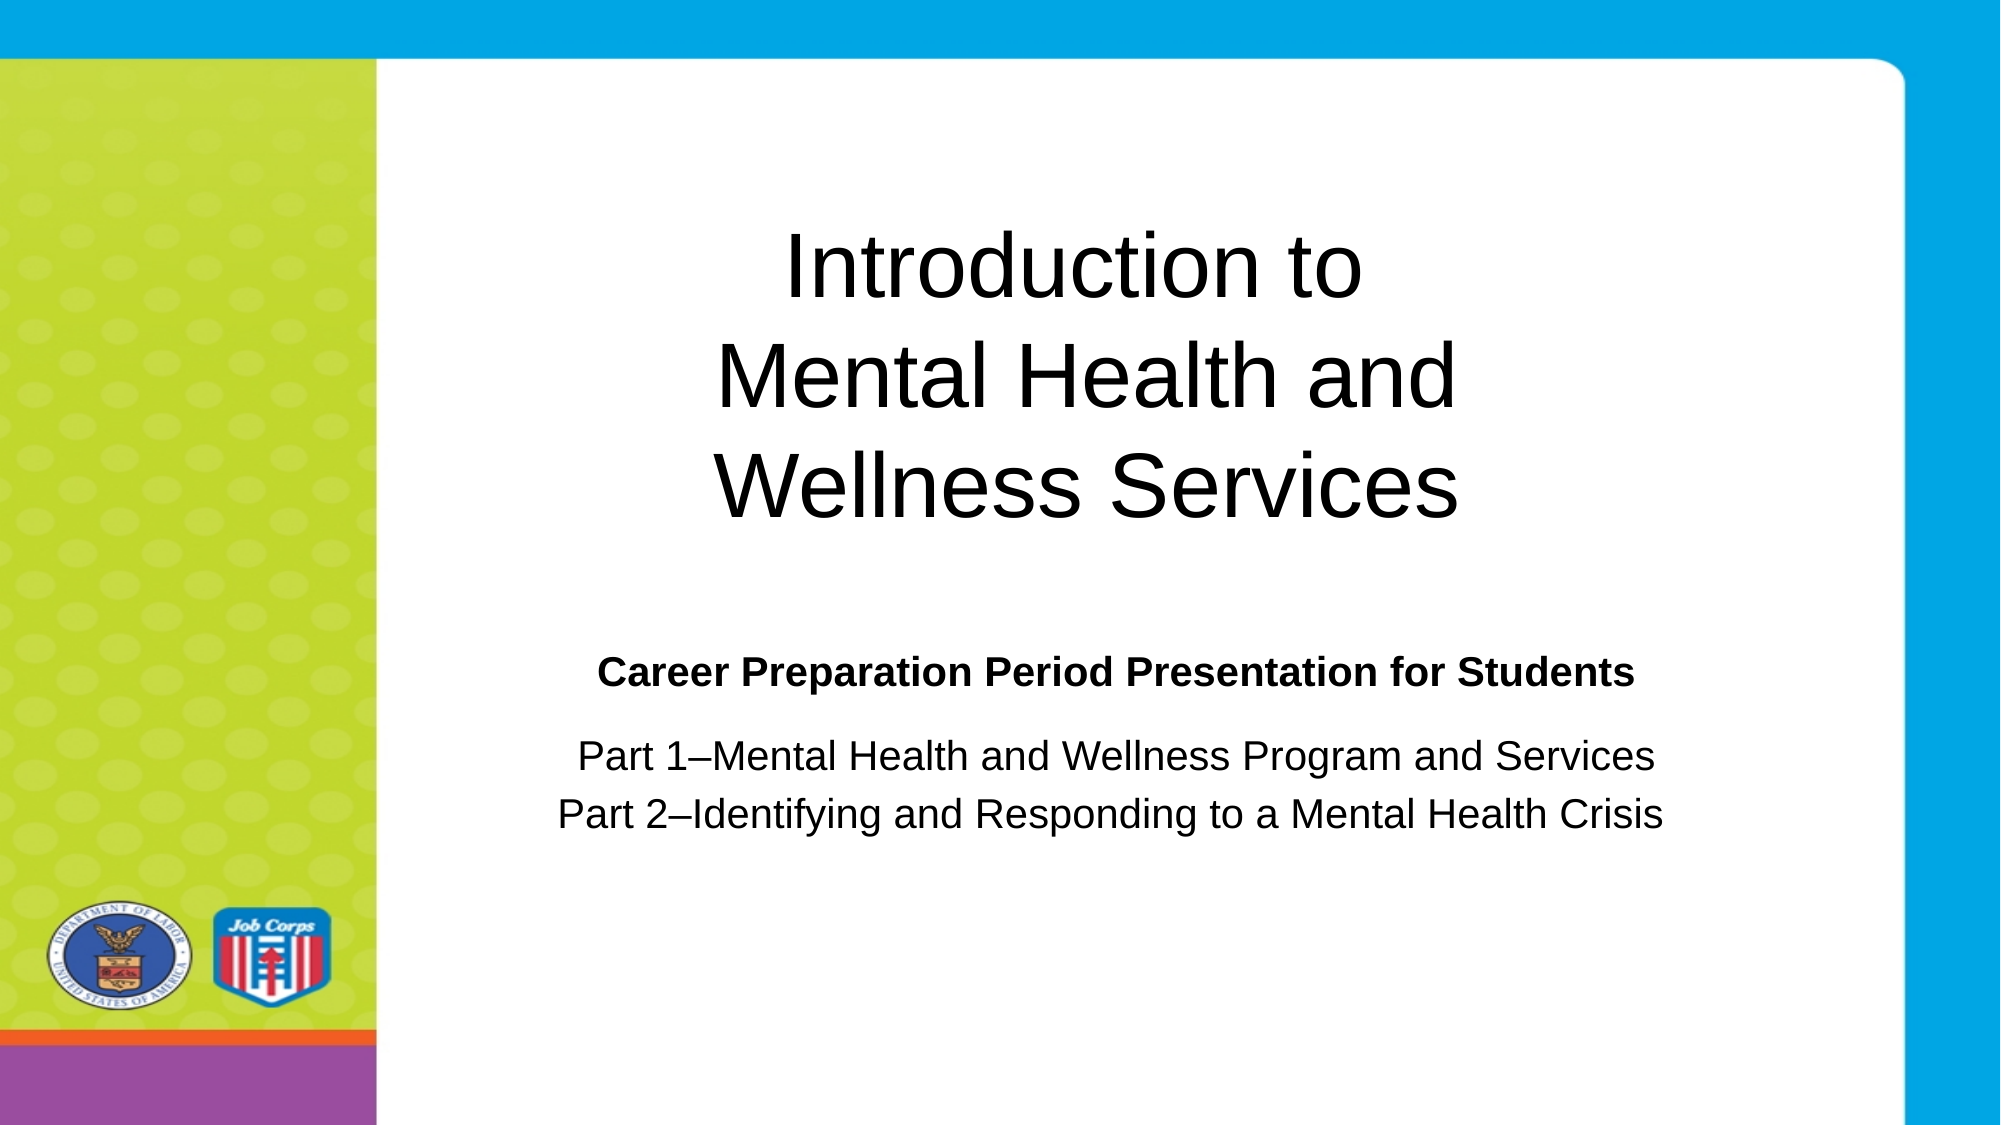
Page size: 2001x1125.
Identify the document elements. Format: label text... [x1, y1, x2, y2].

picture [0, 58, 1906, 1125]
title Introduction to Mental Health and Wellness Services [537, 249, 1638, 492]
subtitle Career Preparation Period Presentation for Students Part 1–Mental Health and Wellness Program and Services Part 2–Identifying and Responding to a Mental Health Crisis [416, 637, 1817, 926]
